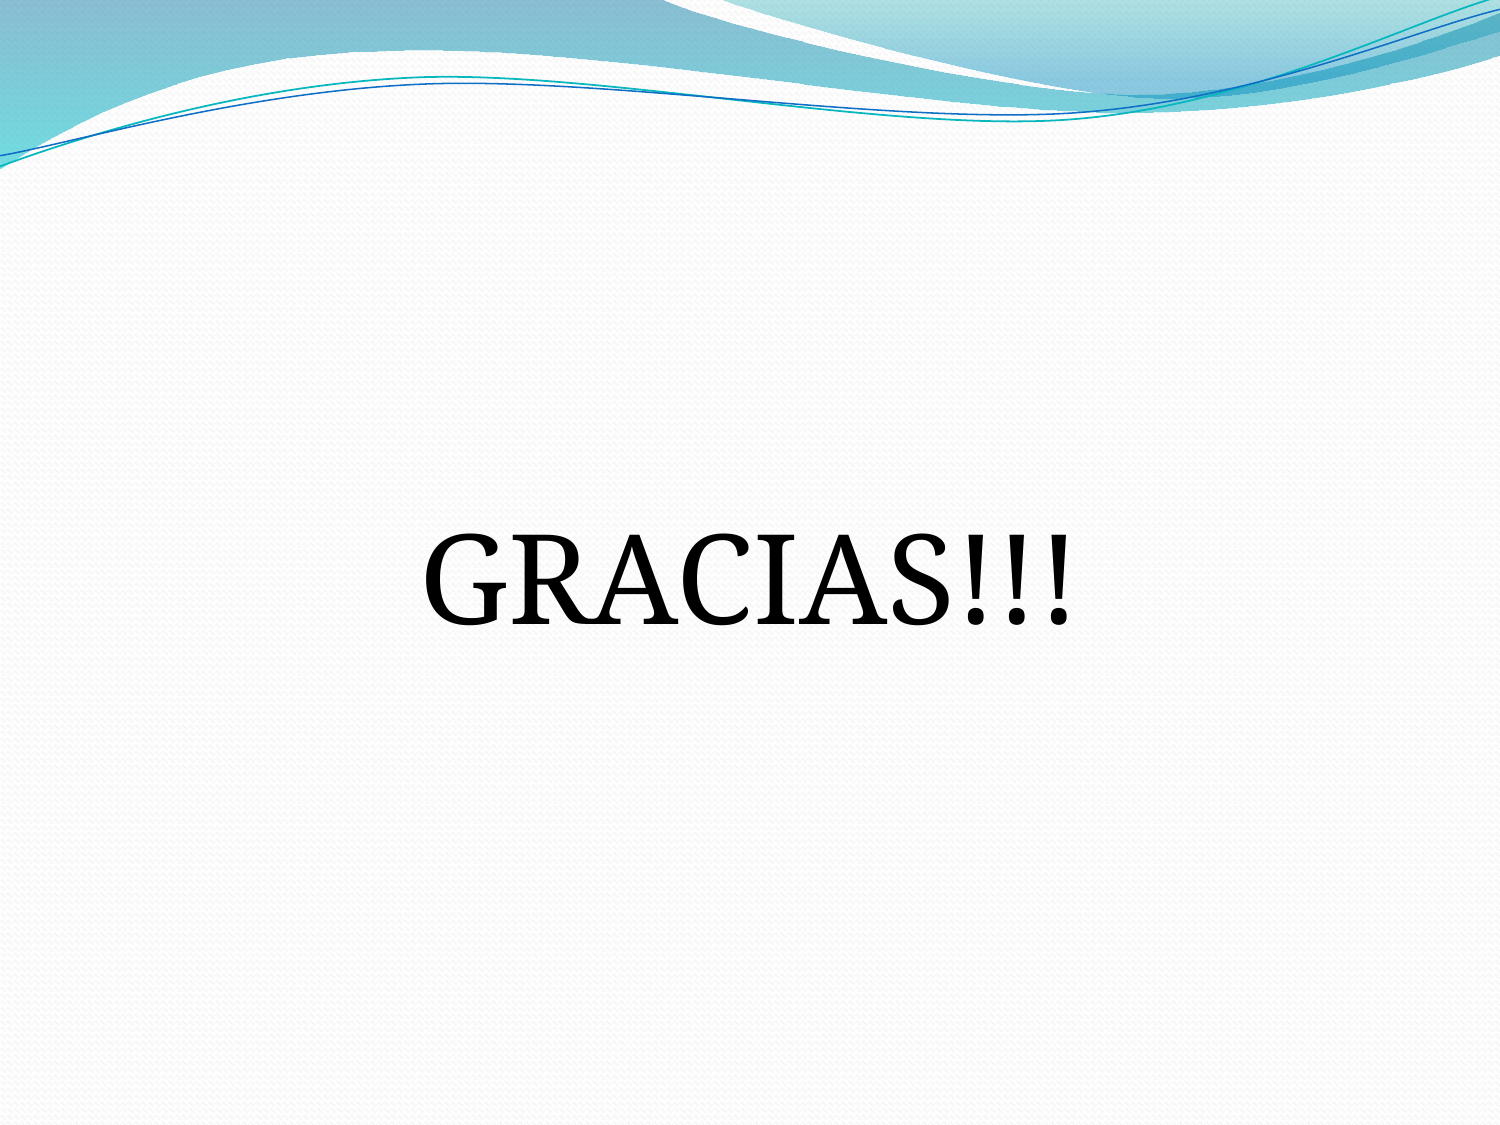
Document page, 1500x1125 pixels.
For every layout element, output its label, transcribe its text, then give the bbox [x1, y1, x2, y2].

list GRACIAS!!! [75, 317, 1425, 1038]
